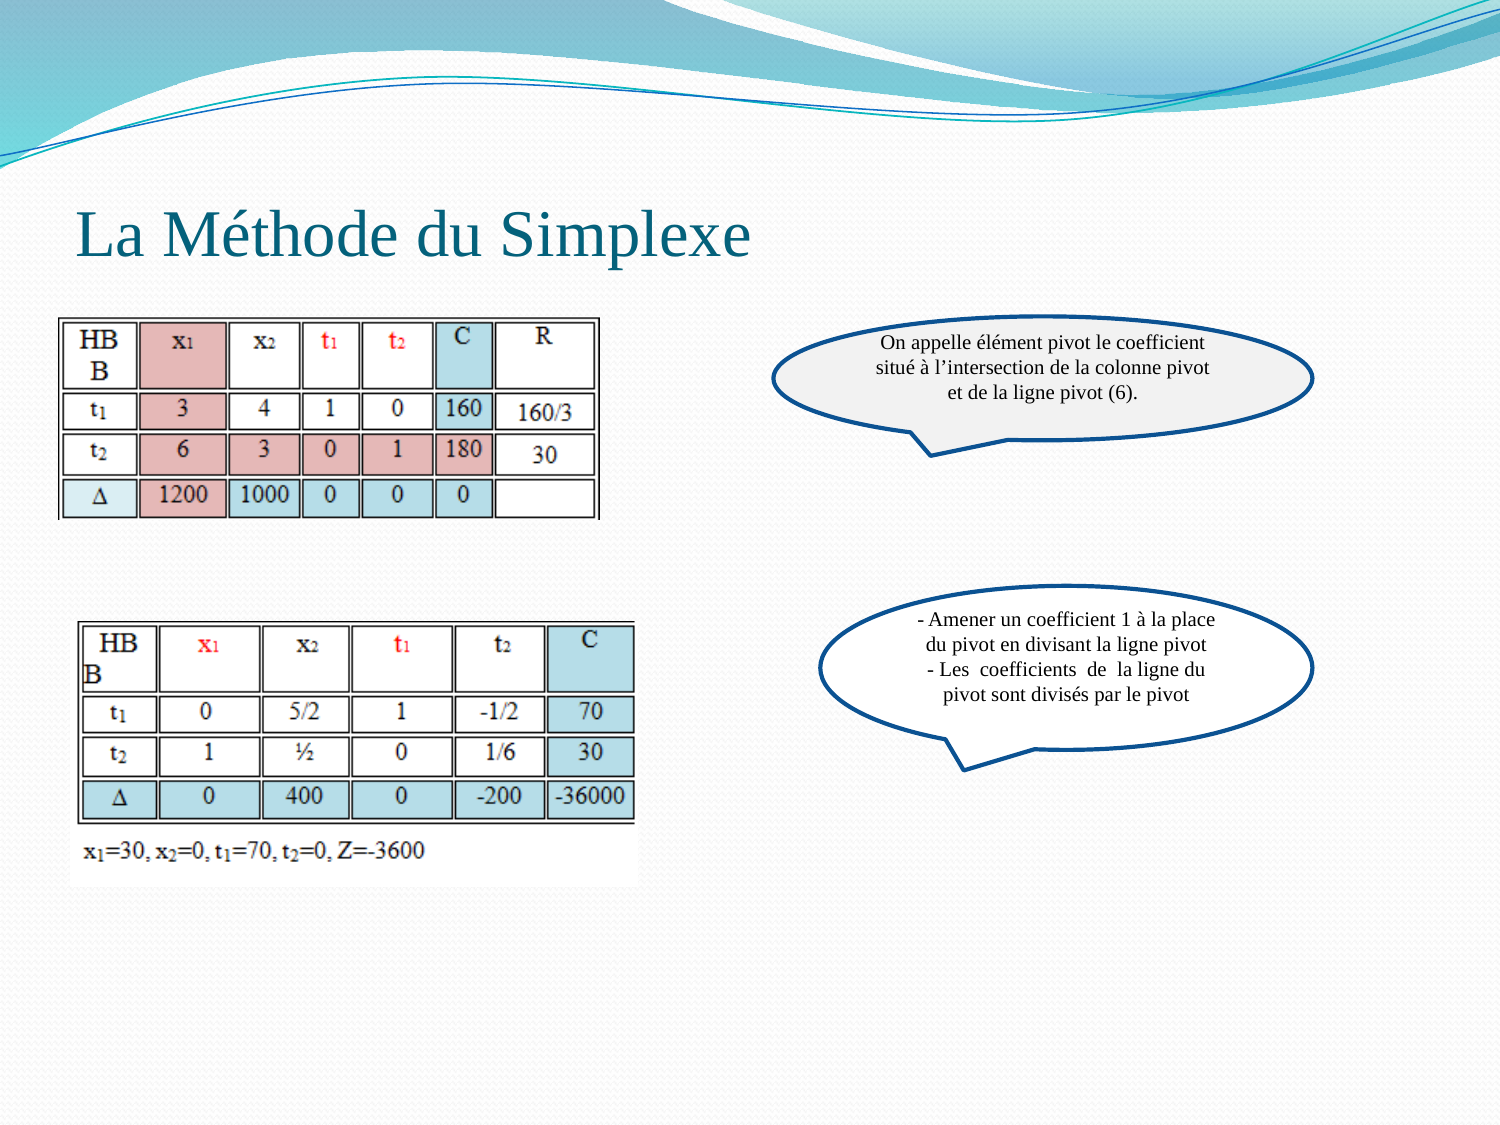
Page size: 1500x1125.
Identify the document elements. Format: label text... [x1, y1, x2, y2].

text_box - Amener un coefficient 1 à la place du pivot en divisant la ligne pivot - Les coefficients de la ligne du pivot sont divisés par le pivot [818, 583, 1315, 773]
title La Méthode du Simplexe [75, 115, 1425, 270]
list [58, 316, 600, 520]
text_box On appelle élément pivot le coefficient situé à l’intersection de la colonne pivot et de la ligne pivot (6). [771, 314, 1315, 458]
picture [70, 620, 638, 887]
